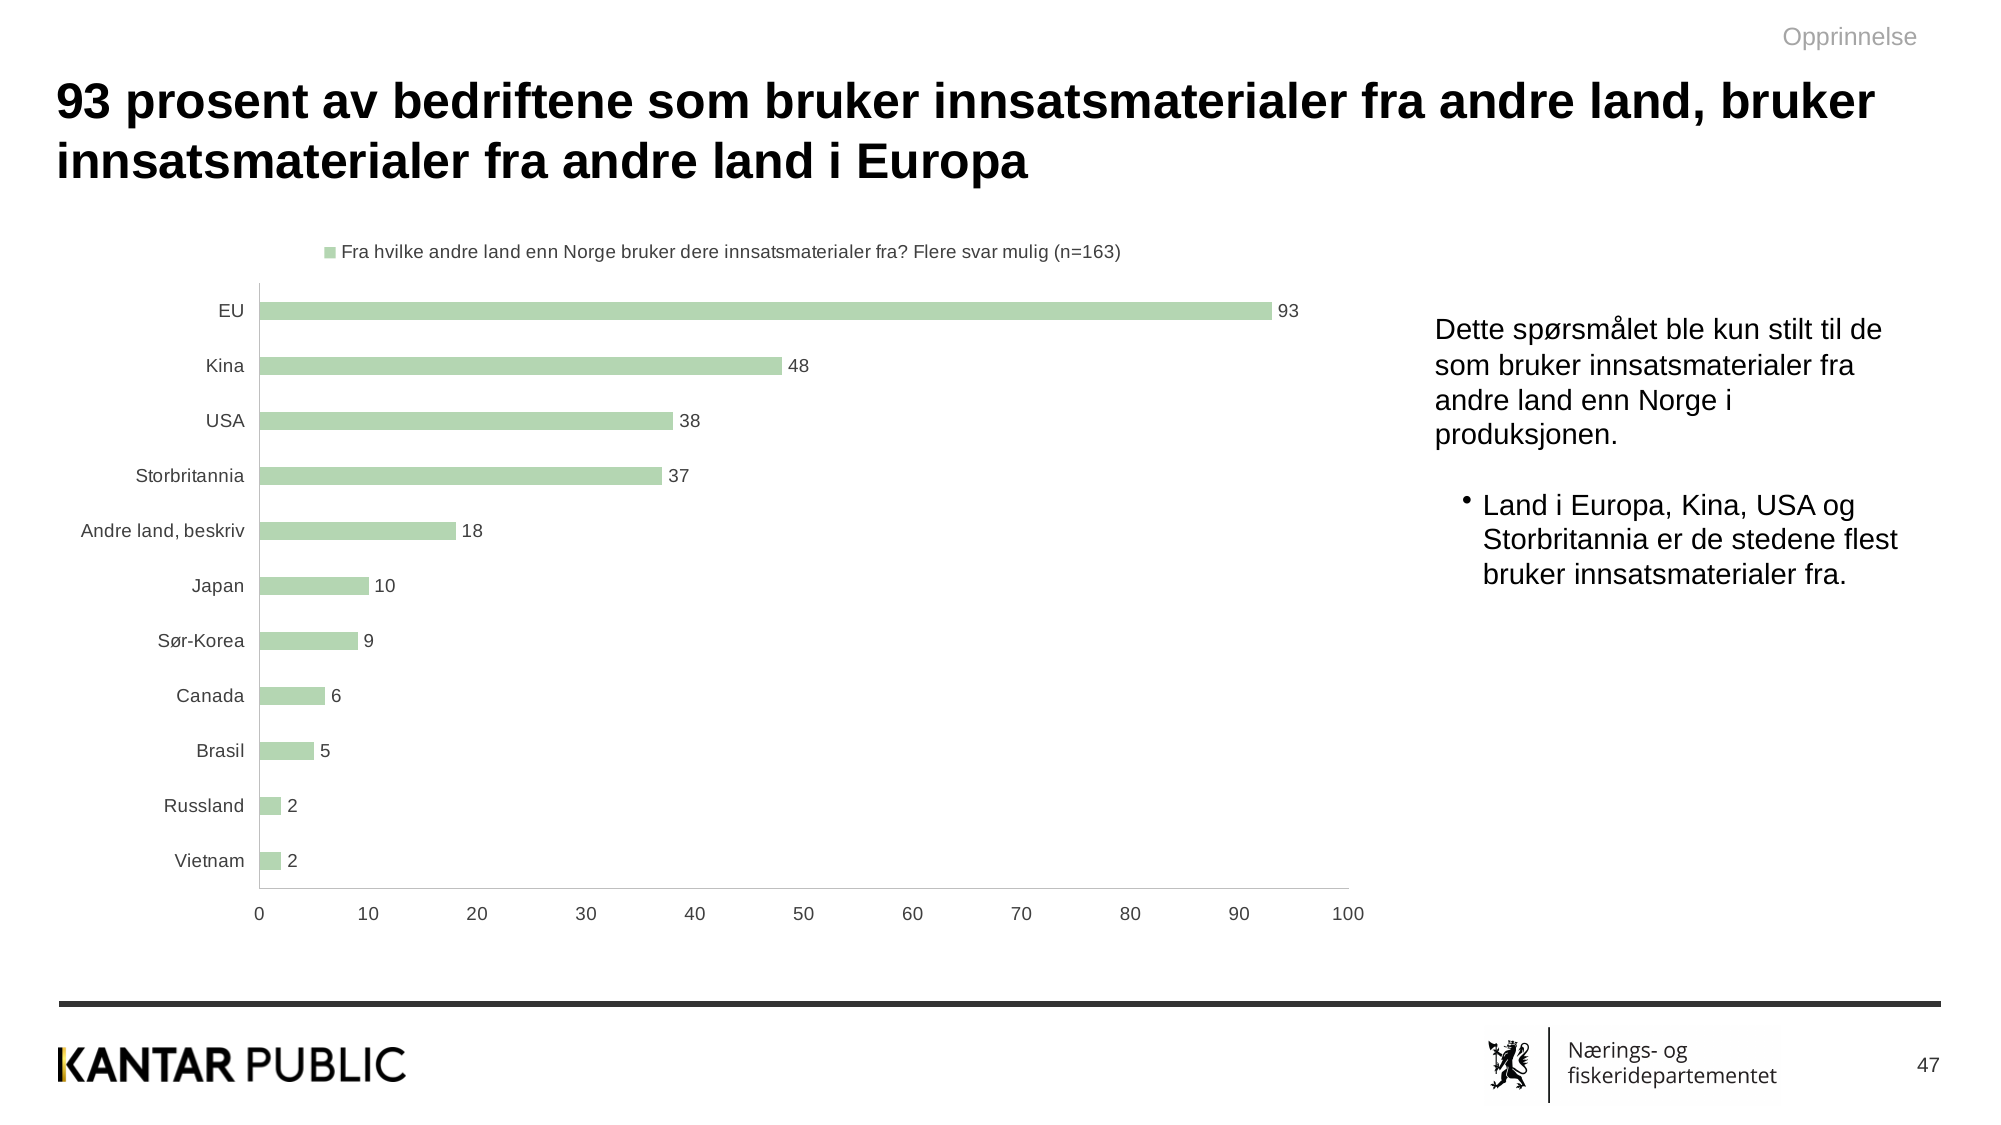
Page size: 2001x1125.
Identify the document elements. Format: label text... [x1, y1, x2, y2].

chart [54, 224, 1392, 940]
slide_number 47 [1780, 1048, 1941, 1081]
picture [58, 1047, 406, 1082]
text_box Dette spørsmålet ble kun stilt til de som bruker innsatsmaterialer fra andre land enn Norge i produksjonen. Land i Europa, Kina, USA og Storbritannia er de stedene flest bruker innsatsmaterialer fra. [1434, 310, 1909, 625]
text_box 93 prosent av bedriftene som bruker innsatsmaterialer fra andre land, bruker innsatsmaterialer fra andre land i Europa [55, 68, 1938, 201]
text_box Opprinnelse [1782, 20, 1945, 70]
picture [1484, 1025, 1781, 1106]
